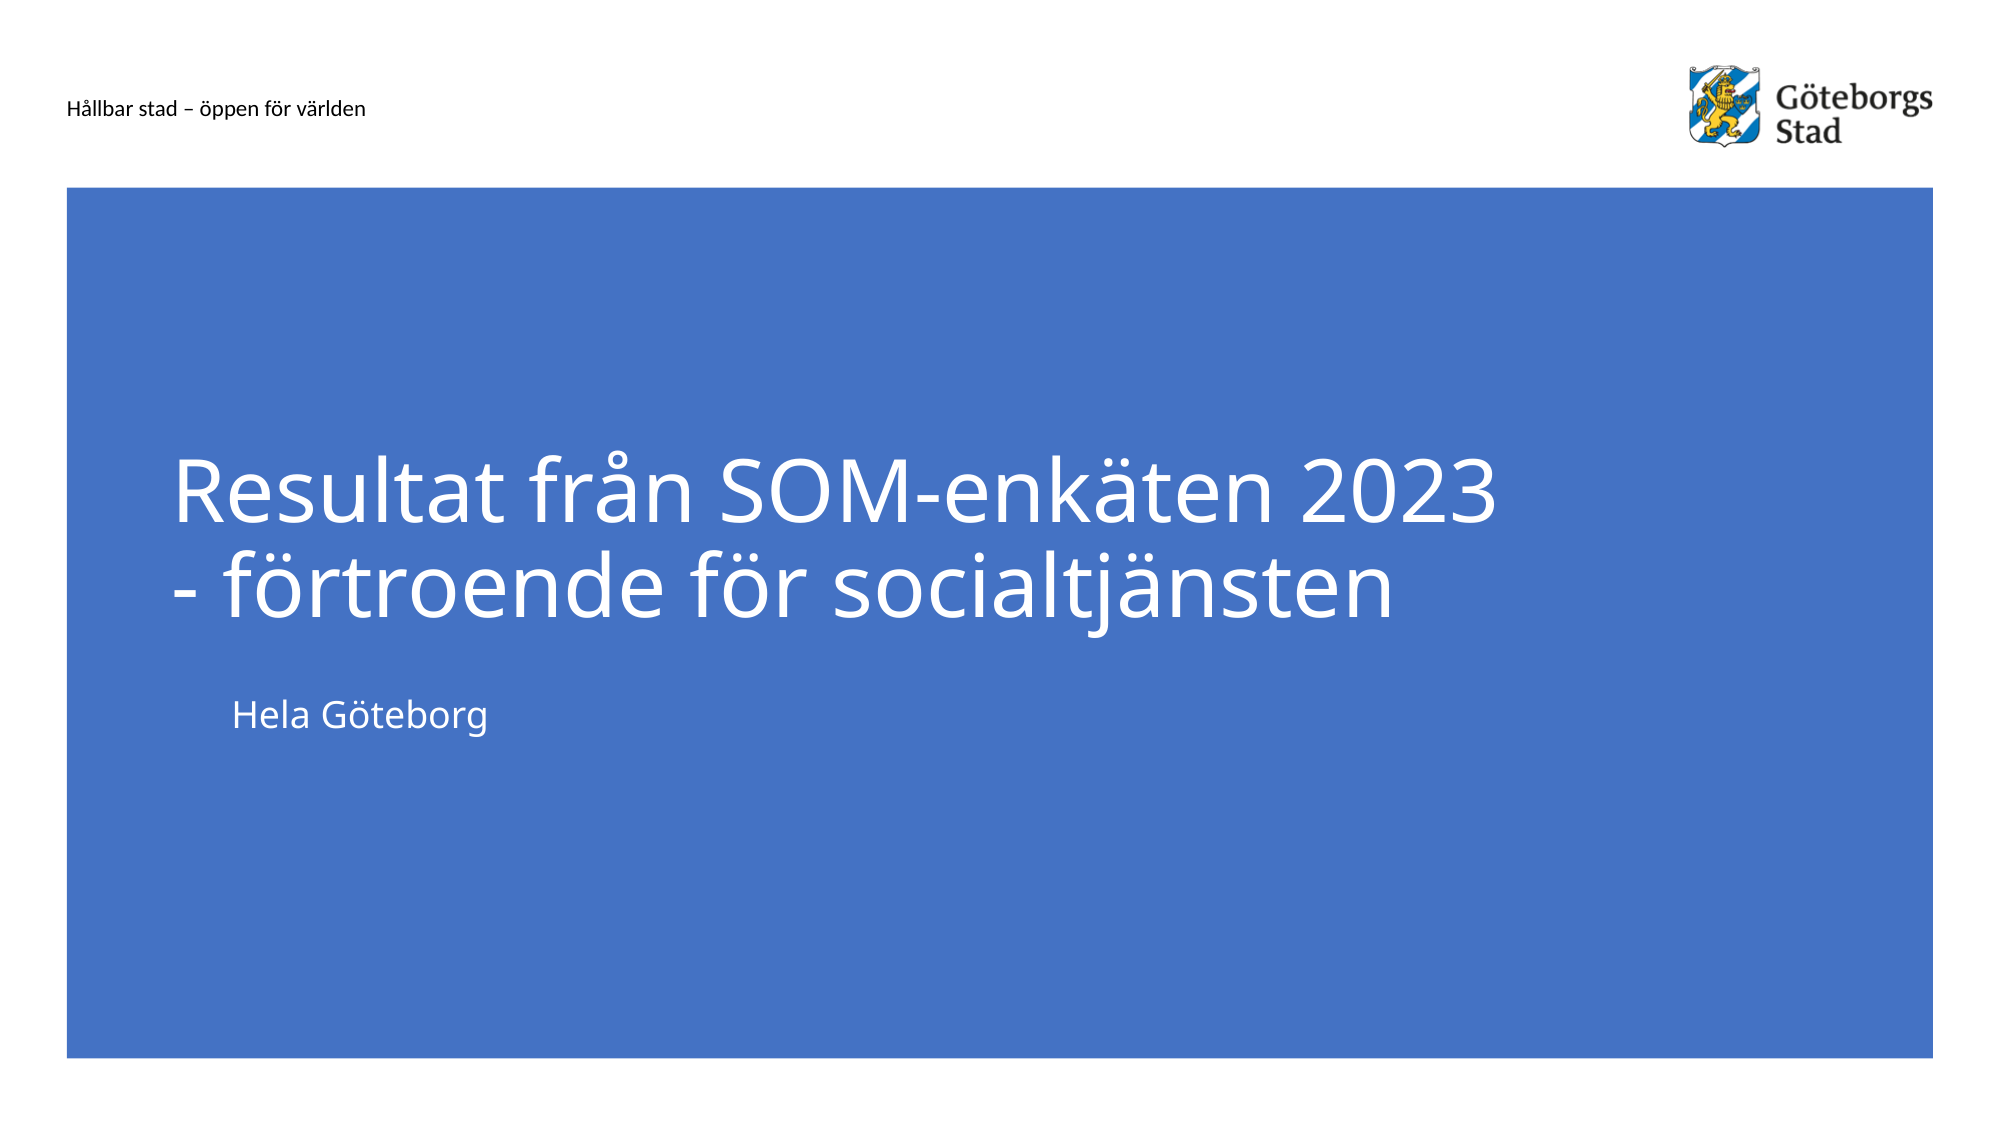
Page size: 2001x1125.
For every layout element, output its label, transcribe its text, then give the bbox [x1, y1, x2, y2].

title Resultat från SOM-enkäten 2023 - förtroende för socialtjänsten [156, 430, 1880, 653]
picture [1689, 65, 1933, 148]
list Hela Göteborg [216, 683, 1716, 725]
